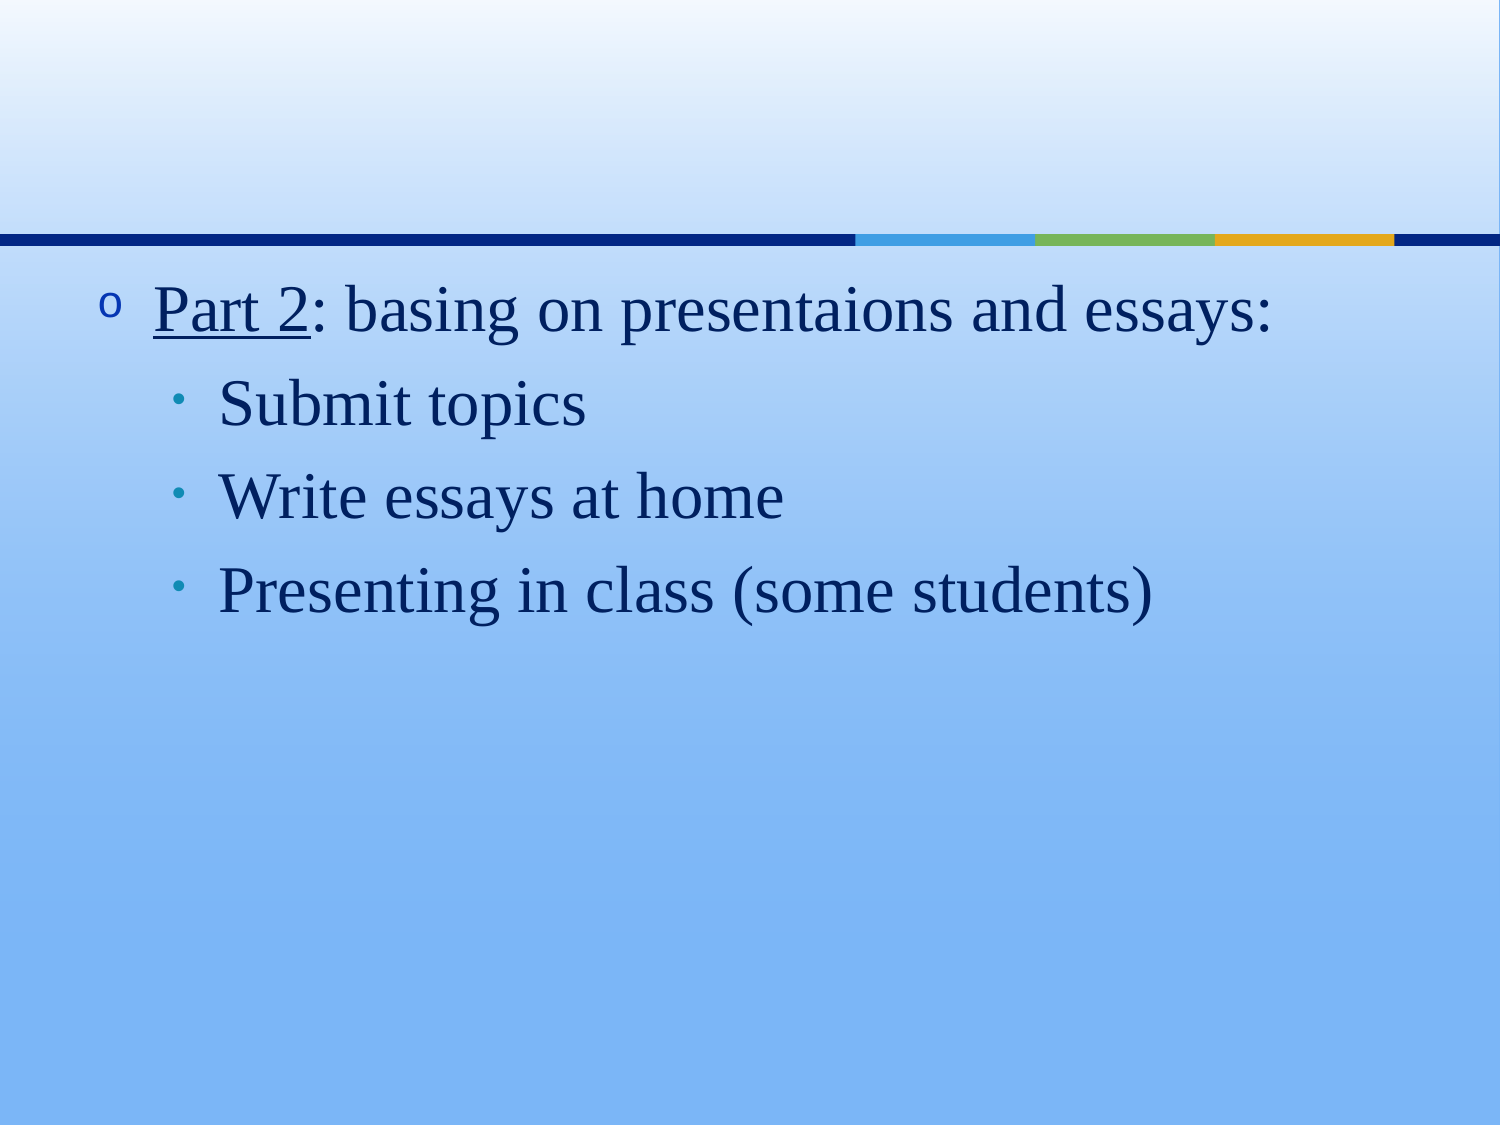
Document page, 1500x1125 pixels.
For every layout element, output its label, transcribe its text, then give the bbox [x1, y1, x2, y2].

list Part 2: basing on presentaions and essays: Submit topics Write essays at home Presenting in class (some students) [82, 257, 1425, 1032]
